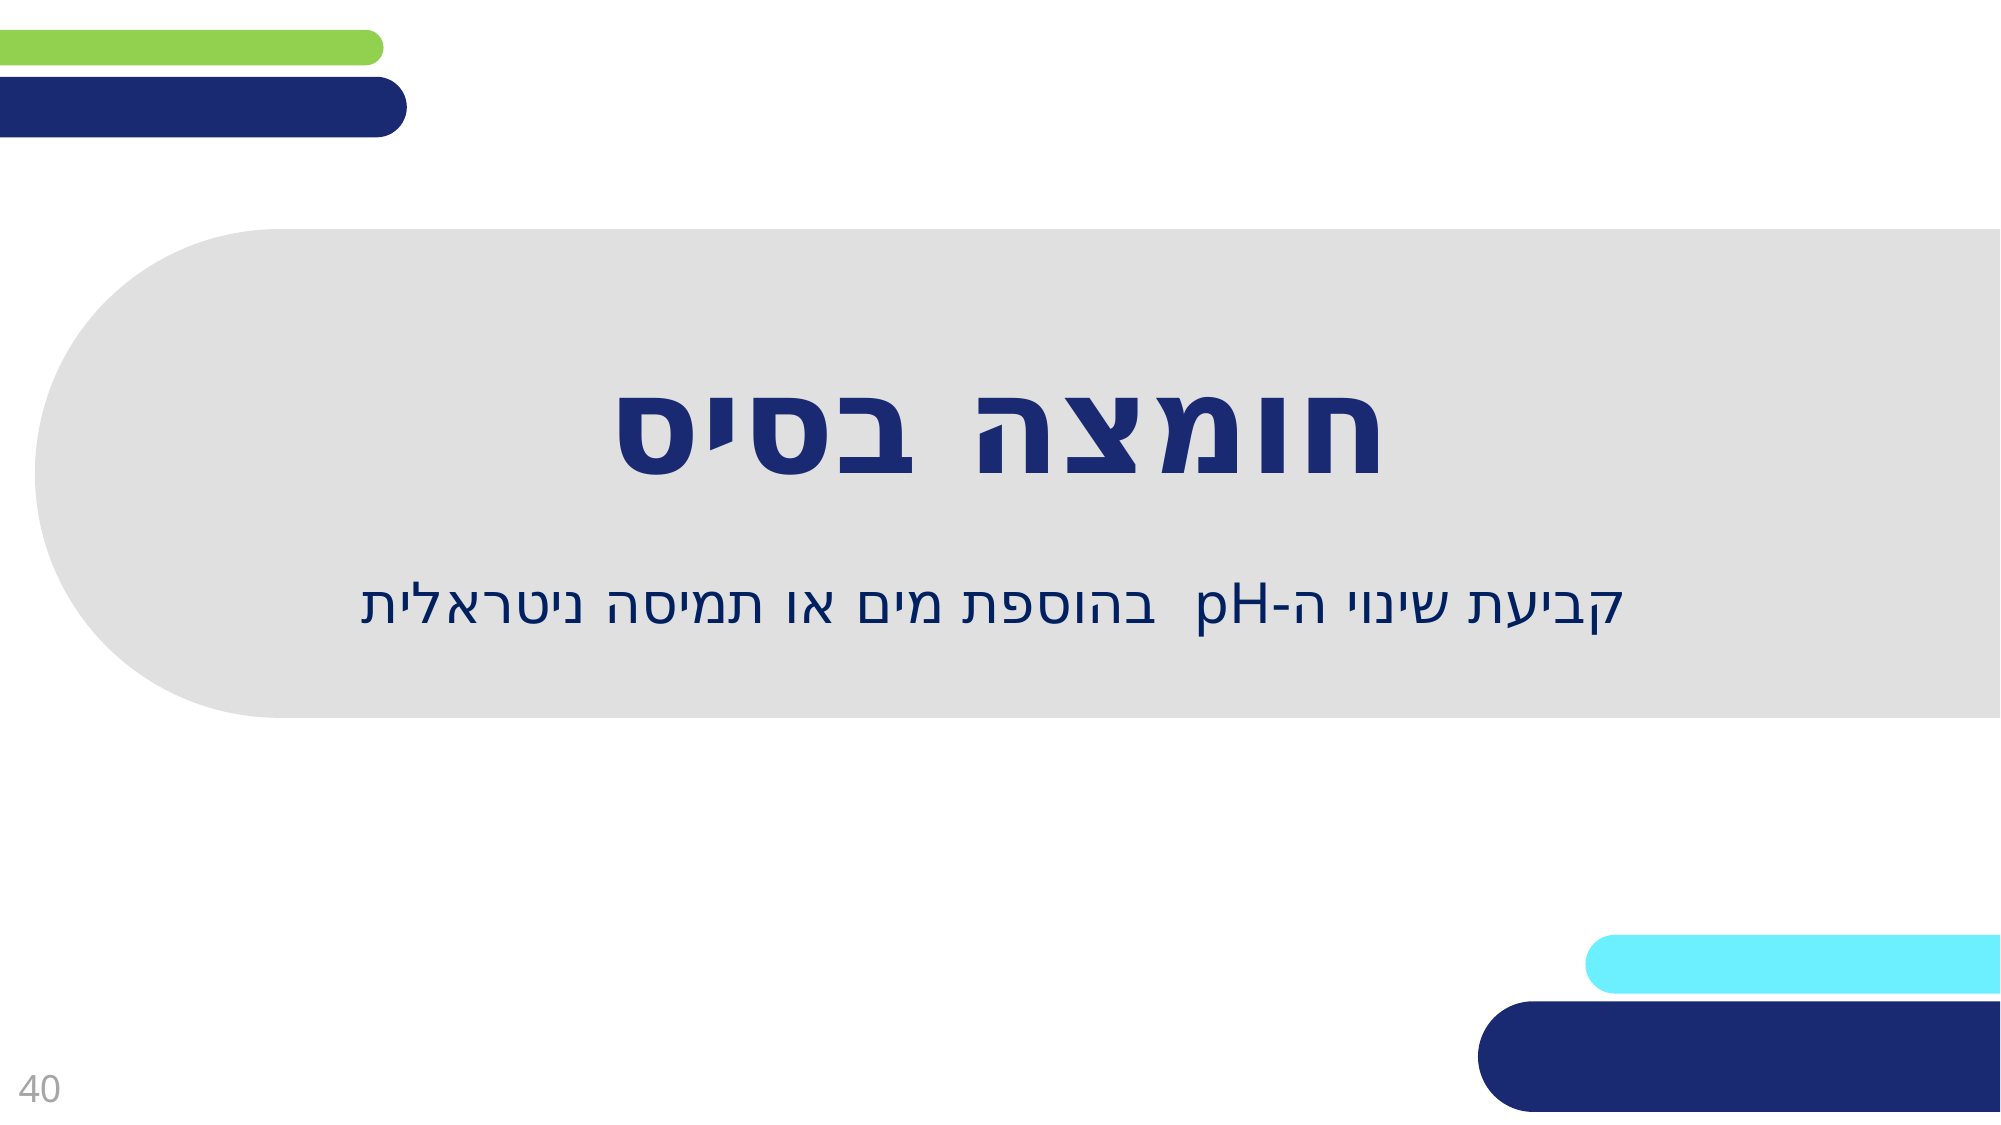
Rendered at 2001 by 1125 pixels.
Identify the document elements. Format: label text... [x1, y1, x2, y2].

list קביעת שינוי ה-pH בהוספת מים או תמיסה ניטראלית [239, 559, 1750, 692]
title חומצה בסיס [114, 314, 1886, 522]
